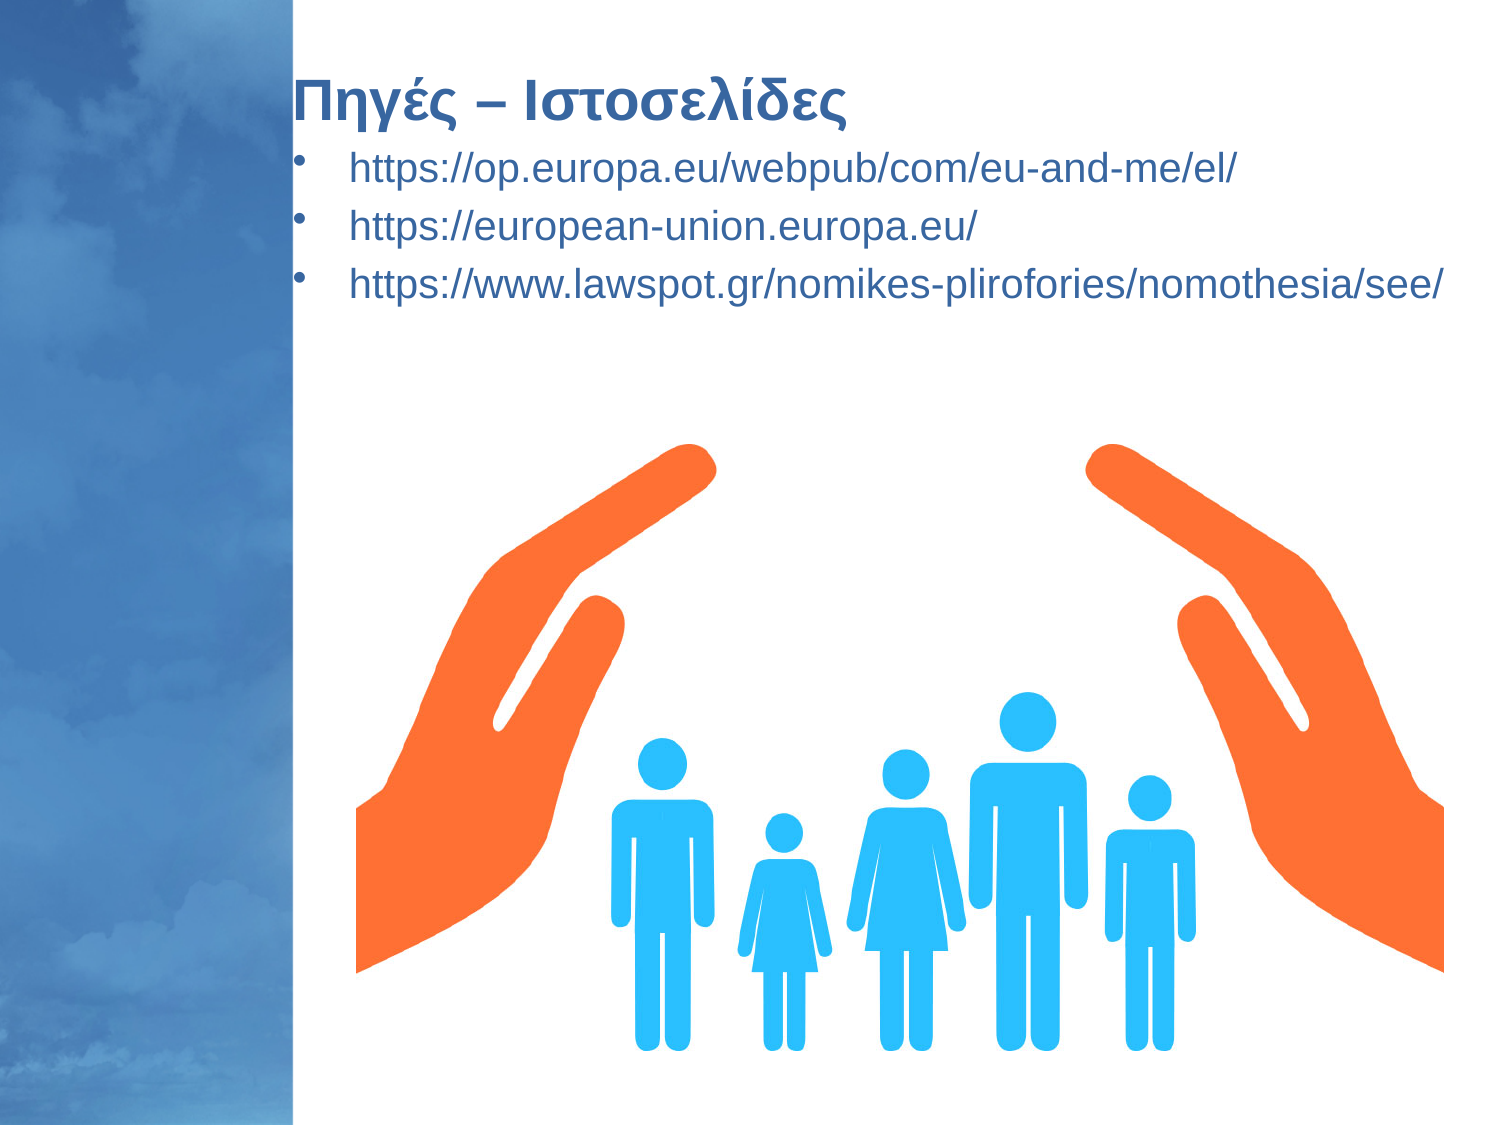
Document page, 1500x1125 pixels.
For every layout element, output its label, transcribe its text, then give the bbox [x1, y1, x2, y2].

list Πηγές – Ιστοσελίδες https://op.europa.eu/webpub/com/eu-and-me/el/ https://european-union.europa.eu/ https://www.lawspot.gr/nomikes-plirofories/nomothesia/see/ [277, 54, 1483, 1095]
picture [0, 0, 1500, 1125]
